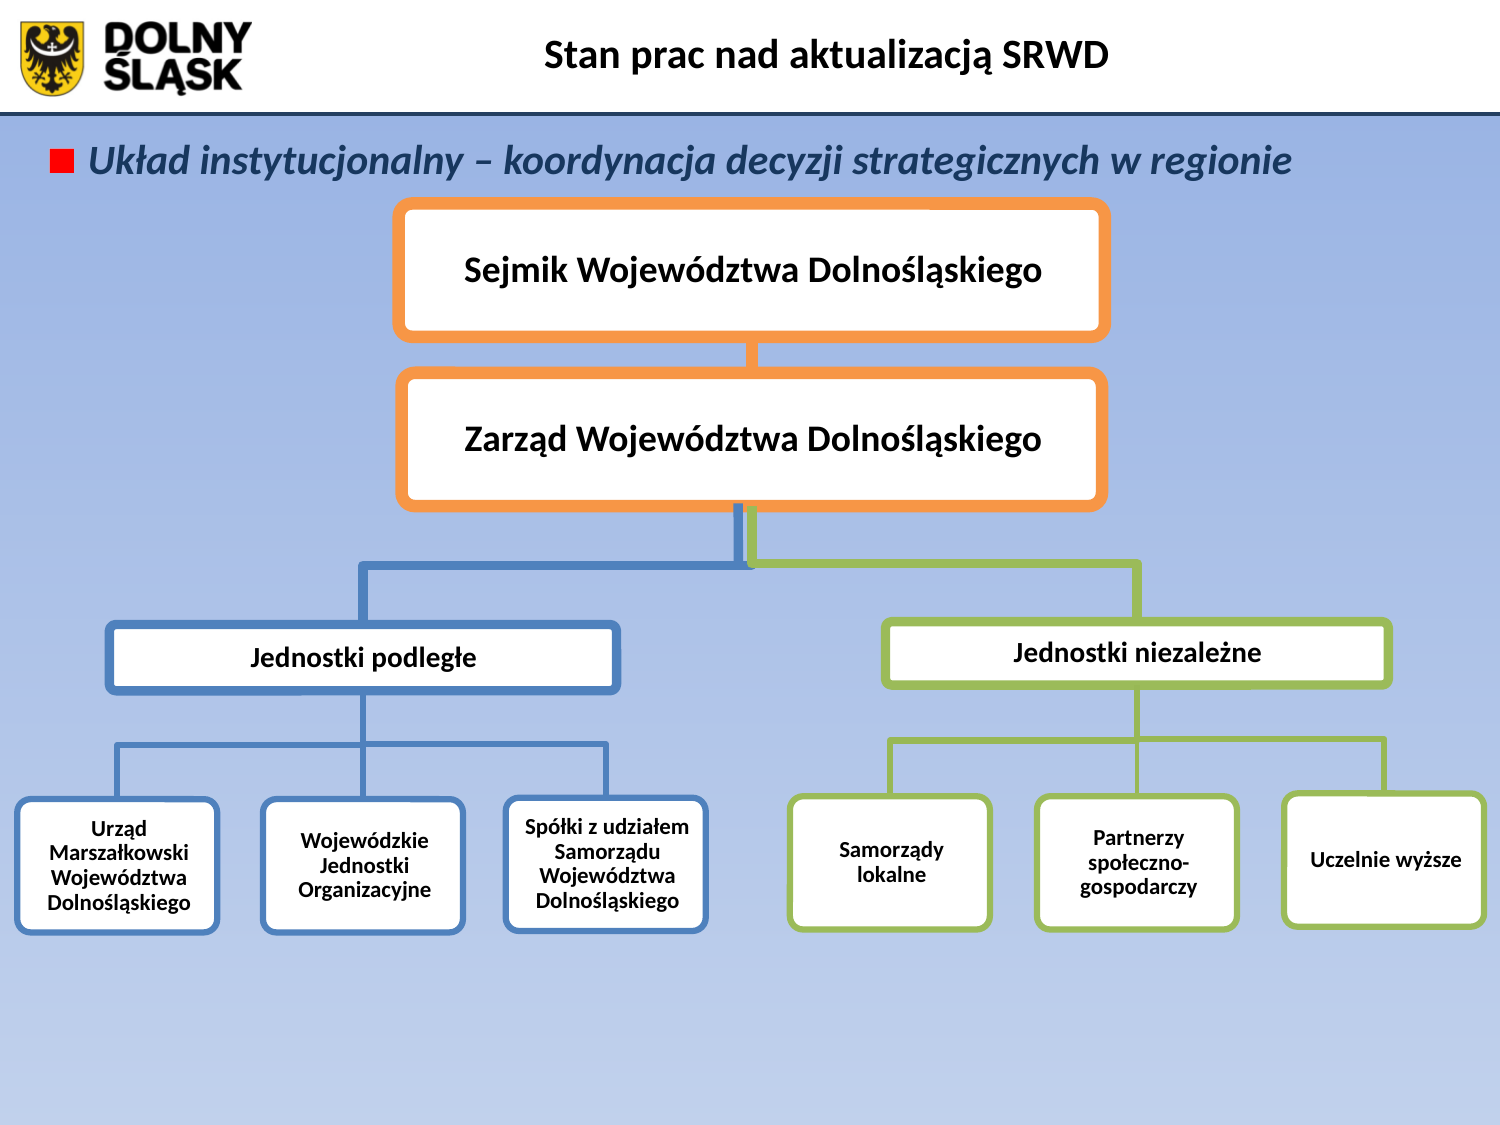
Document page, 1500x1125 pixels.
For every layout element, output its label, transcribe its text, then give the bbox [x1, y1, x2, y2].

picture [17, 18, 252, 100]
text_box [0, 118, 1500, 1125]
text_box Stan prac nad aktualizacją SRWD [265, 19, 1388, 84]
